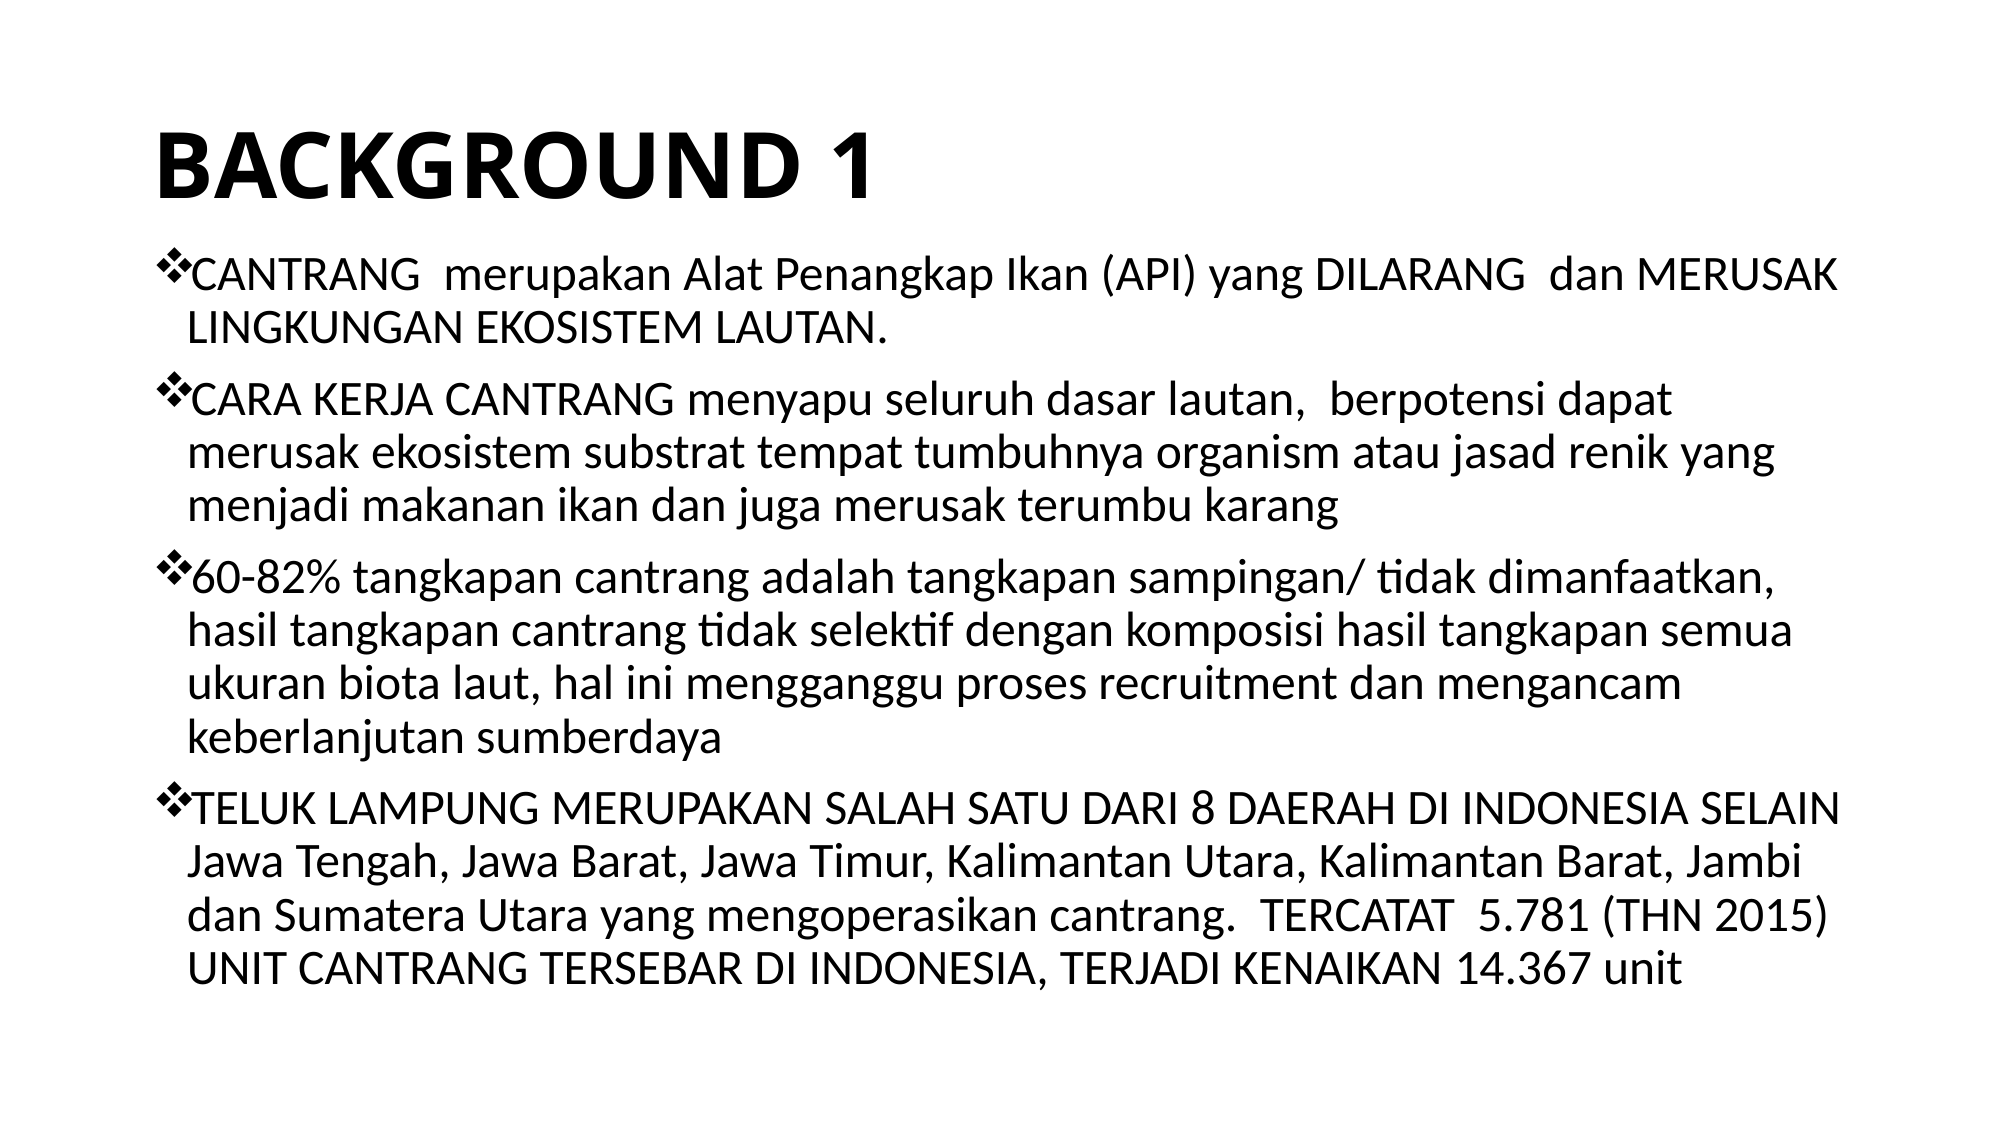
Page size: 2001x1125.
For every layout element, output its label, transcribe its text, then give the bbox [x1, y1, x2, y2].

title BACKGROUND 1 [137, 59, 1863, 240]
list CANTRANG merupakan Alat Penangkap Ikan (API) yang DILARANG dan MERUSAK LINGKUNGAN EKOSISTEM LAUTAN. CARA KERJA CANTRANG menyapu seluruh dasar lautan, berpotensi dapat merusak ekosistem substrat tempat tumbuhnya organism atau jasad renik yang menjadi makanan ikan dan juga merusak terumbu karang 60-82% tangkapan cantrang adalah tangkapan sampingan/ tidak dimanfaatkan, hasil tangkapan cantrang tidak selektif dengan komposisi hasil tangkapan semua ukuran biota laut, hal ini mengganggu proses recruitment dan mengancam keberlanjutan sumberdaya TELUK LAMPUNG MERUPAKAN SALAH SATU DARI 8 DAERAH DI INDONESIA SELAIN Jawa Tengah, Jawa Barat, Jawa Timur, Kalimantan Utara, Kalimantan Barat, Jambi dan Sumatera Utara yang mengoperasikan cantrang. TERCATAT 5.781 (THN 2015) UNIT CANTRANG TERSEBAR DI INDONESIA, TERJADI KENAIKAN 14.367 unit [137, 240, 1863, 1058]
